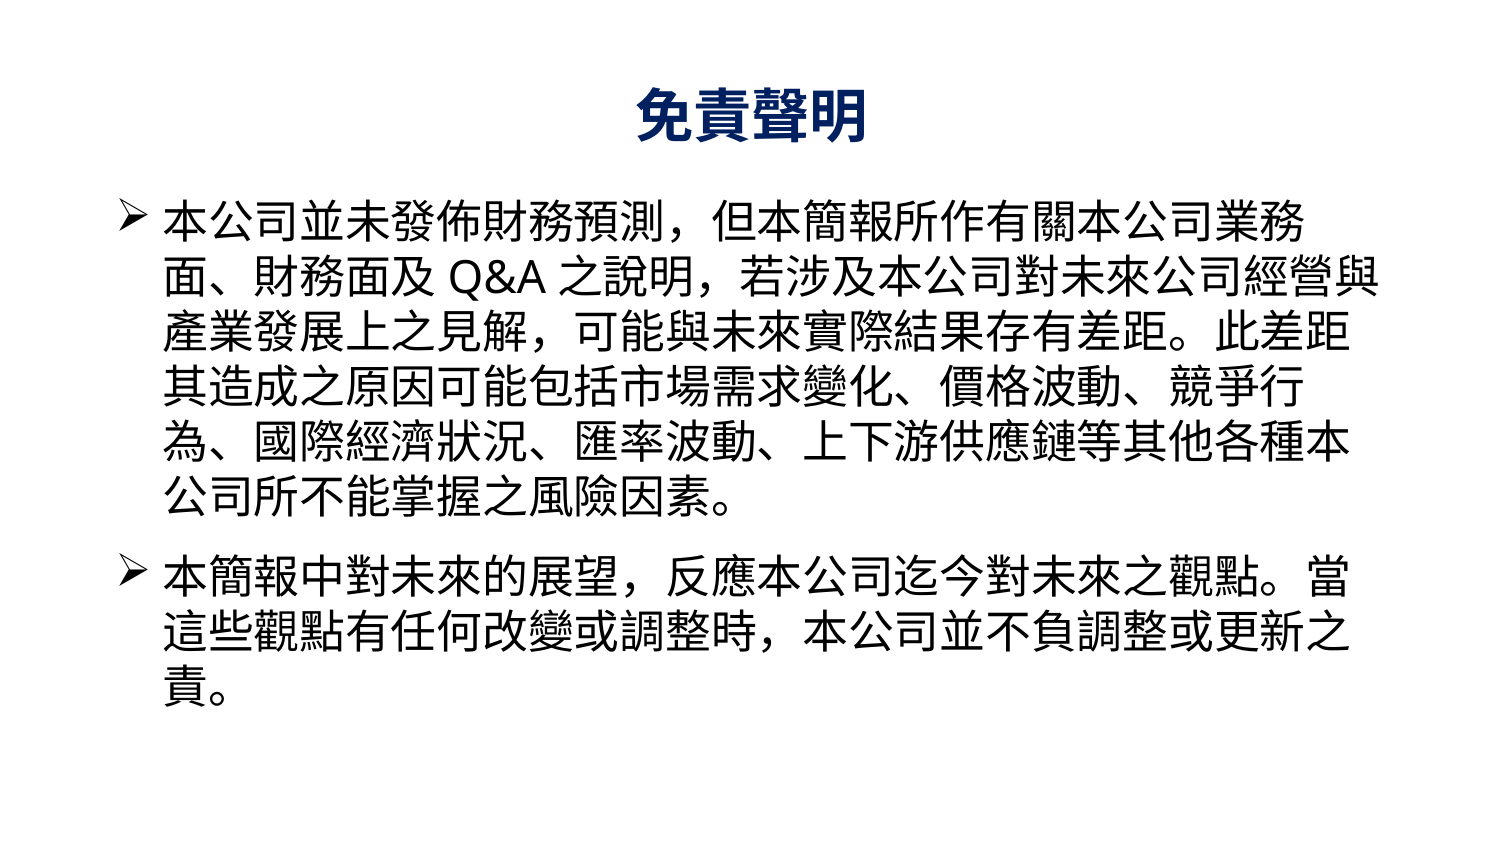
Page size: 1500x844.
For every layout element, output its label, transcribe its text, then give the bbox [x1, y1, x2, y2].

title 免責聲明 [76, 43, 1428, 185]
text_box 本公司並未發佈財務預測，但本簡報所作有關本公司業務面、財務面及Q&A之說明，若涉及本公司對未來公司經營與產業發展上之見解，可能與未來實際結果存有差距。此差距其造成之原因可能包括市場需求變化、價格波動、競爭行為、國際經濟狀況、匯率波動、上下游供應鏈等其他各種本公司所不能掌握之風險因素。 本簡報中對未來的展望，反應本公司迄今對未來之觀點。當這些觀點有任何改變或調整時，本公司並不負調整或更新之責。 [107, 185, 1395, 721]
